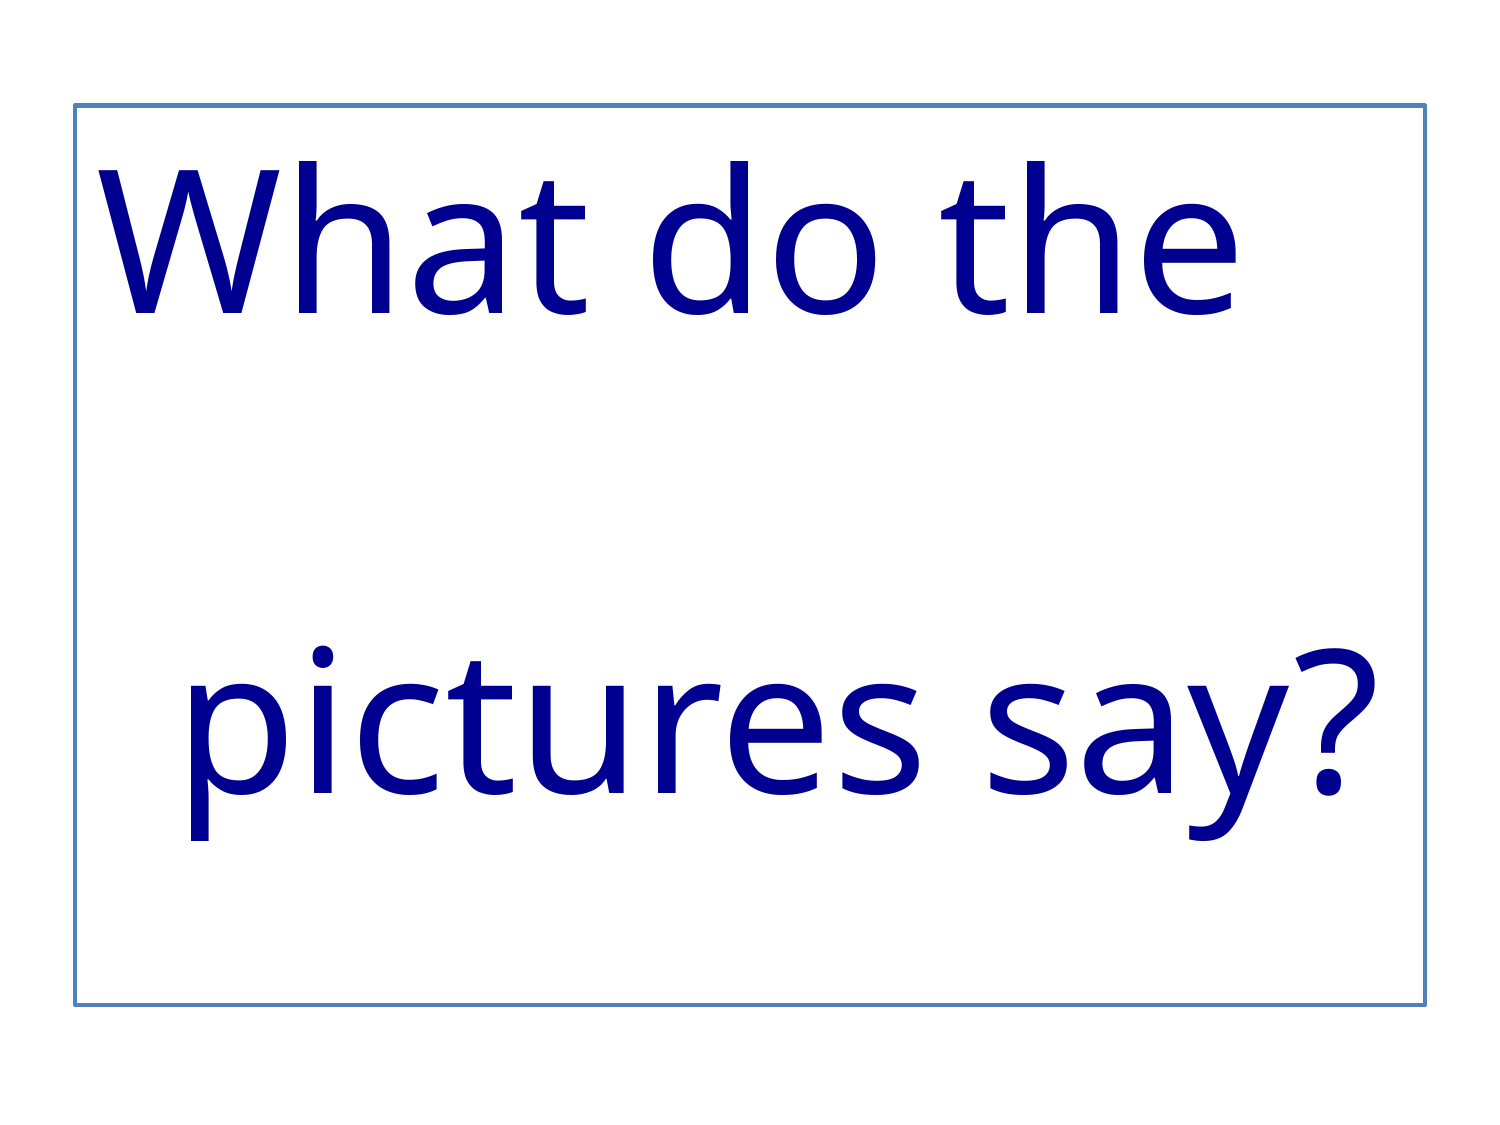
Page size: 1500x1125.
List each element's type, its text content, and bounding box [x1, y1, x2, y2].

list What do the pictures say? [73, 103, 1427, 1007]
